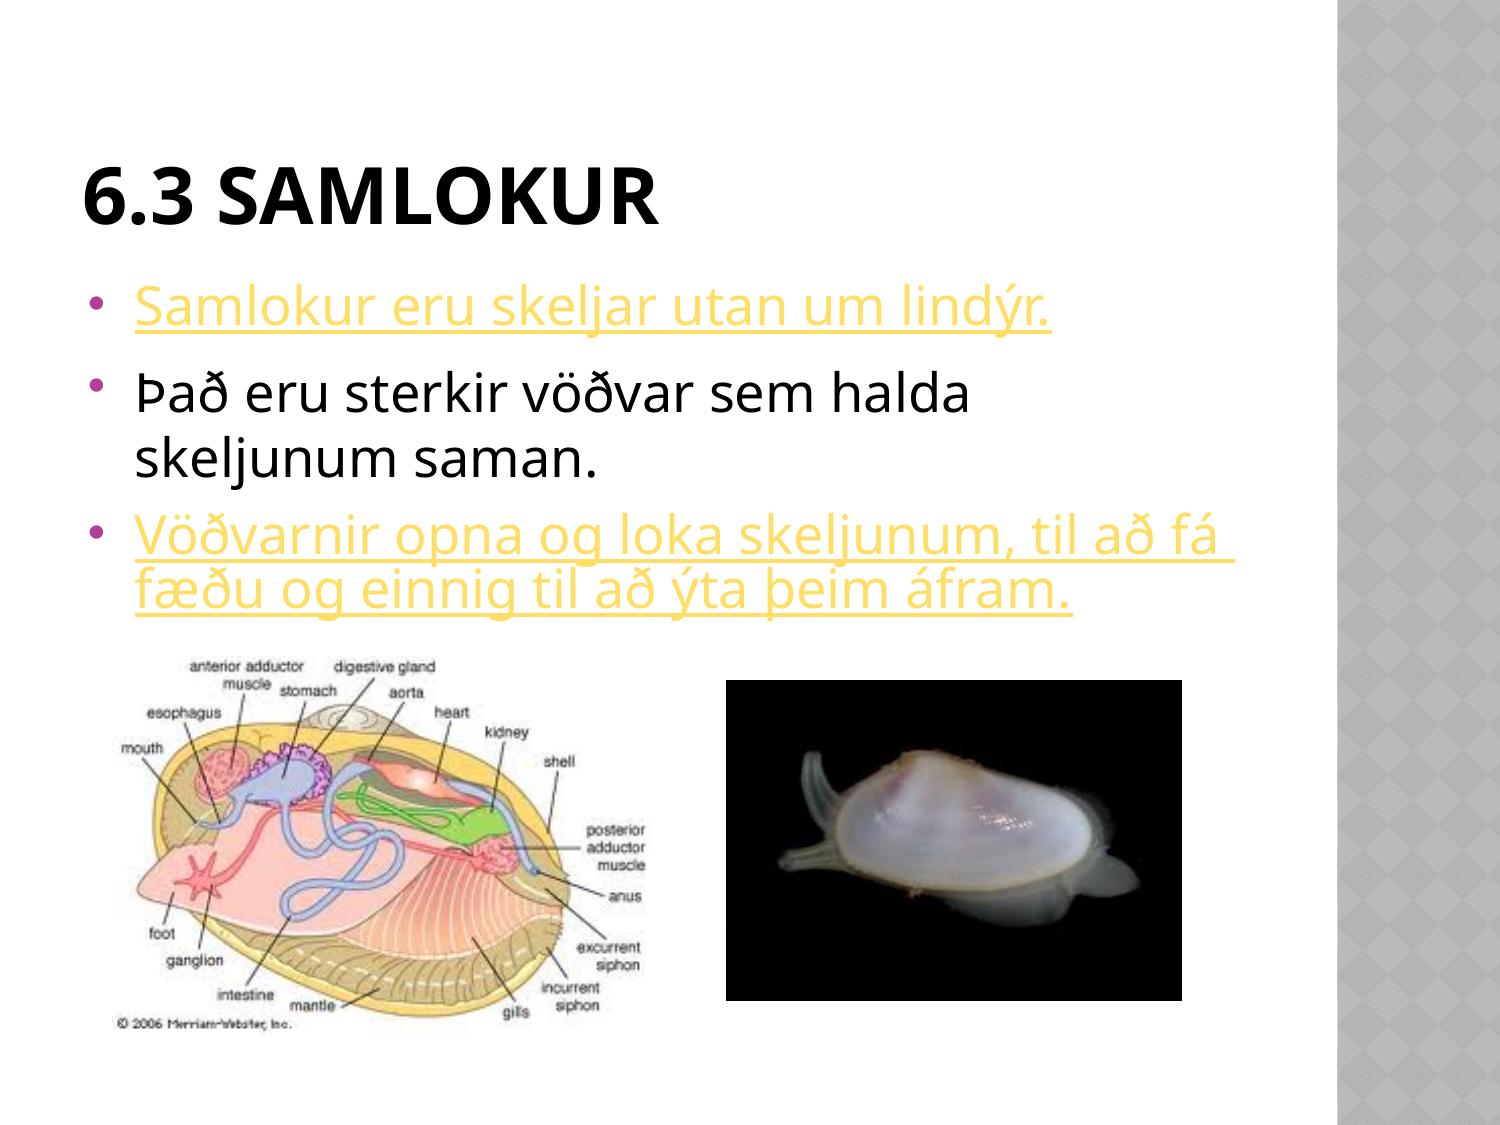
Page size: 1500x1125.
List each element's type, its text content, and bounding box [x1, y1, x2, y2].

picture [111, 656, 656, 1036]
picture [725, 680, 1183, 1002]
title 6.3 Samlokur [75, 52, 1263, 240]
list Samlokur eru skeljar utan um lindýr. Það eru sterkir vöðvar sem halda skeljunum saman. Vöðvarnir opna og loka skeljunum, til að fá fæðu og einnig til að ýta þeim áfram. [75, 264, 1263, 1059]
